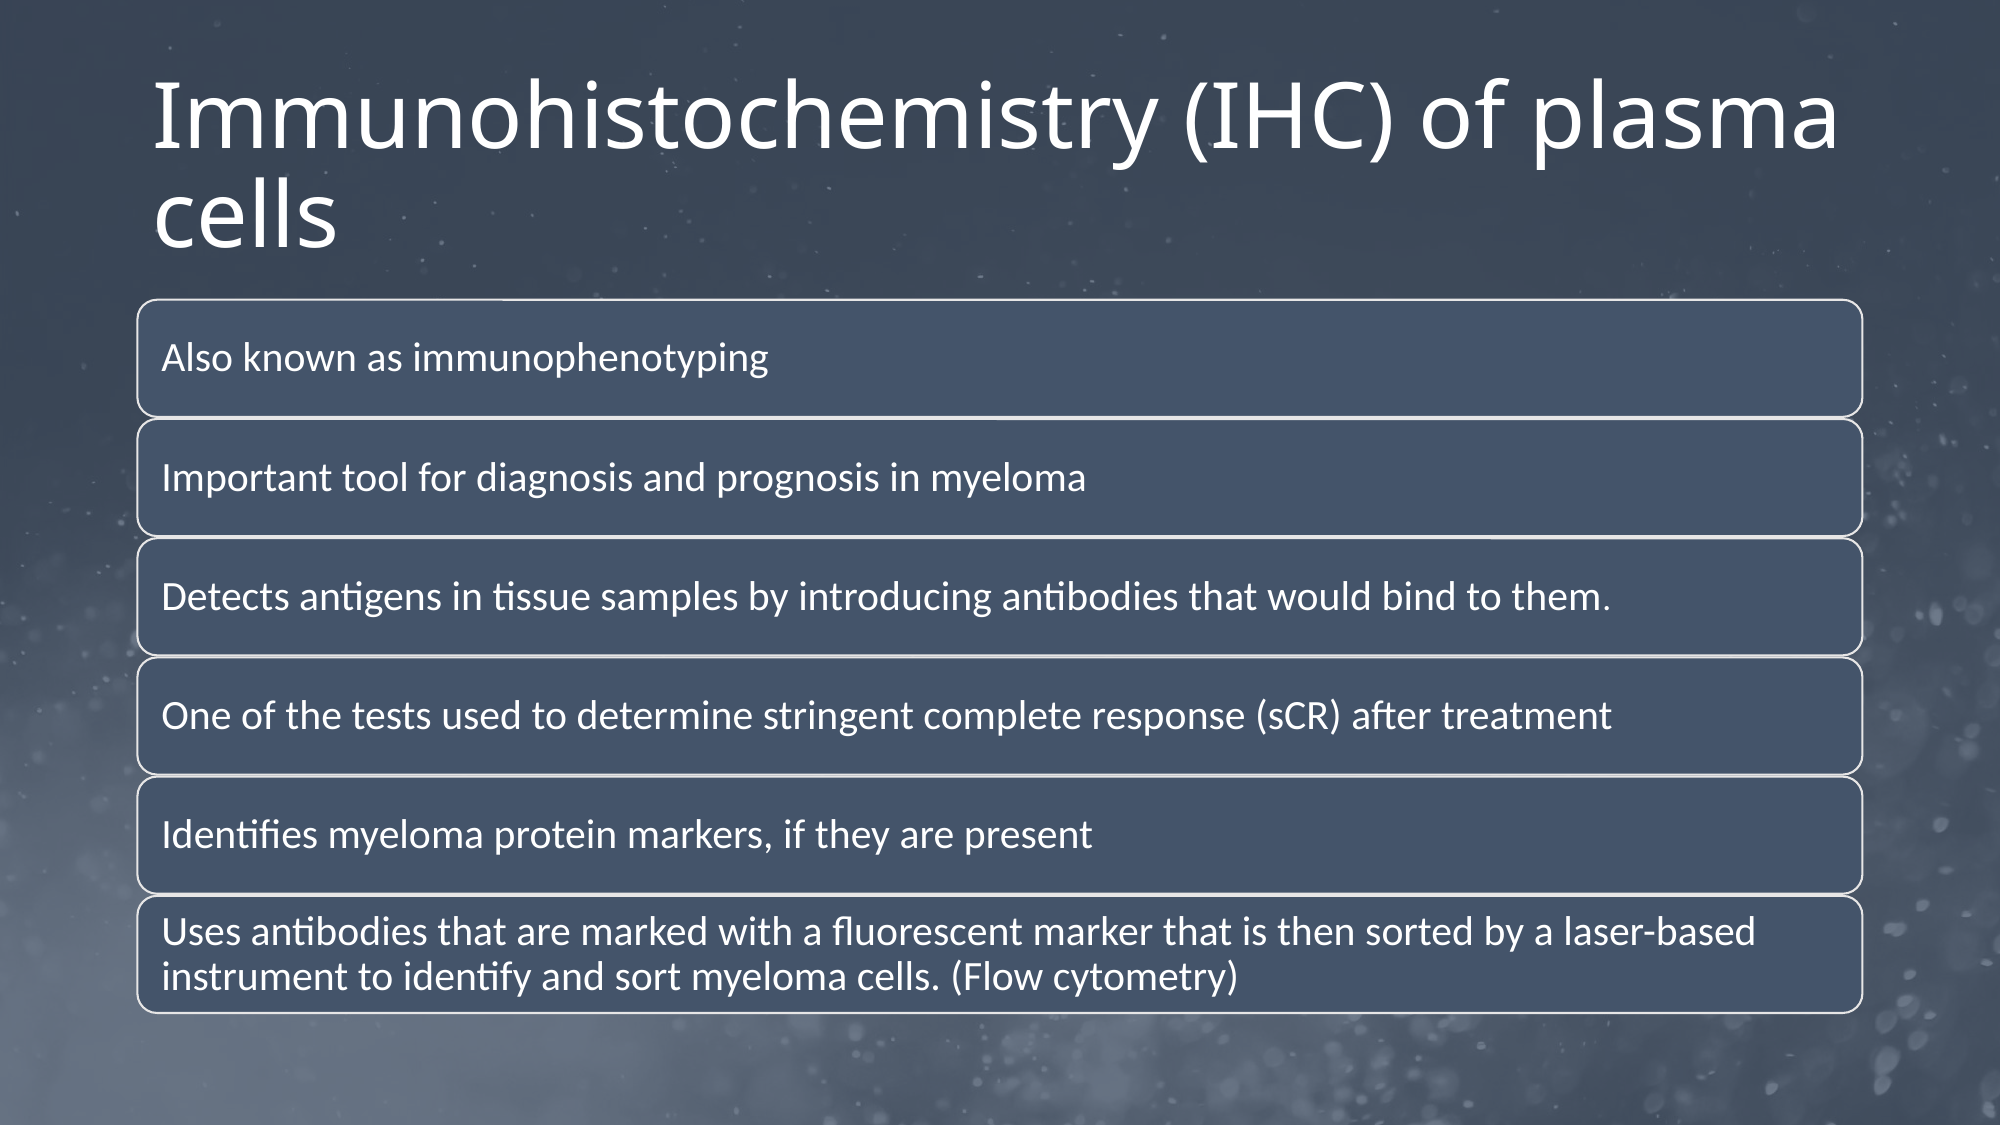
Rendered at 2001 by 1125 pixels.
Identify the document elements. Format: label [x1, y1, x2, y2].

picture [0, 0, 2000, 1125]
list [137, 299, 1863, 1014]
